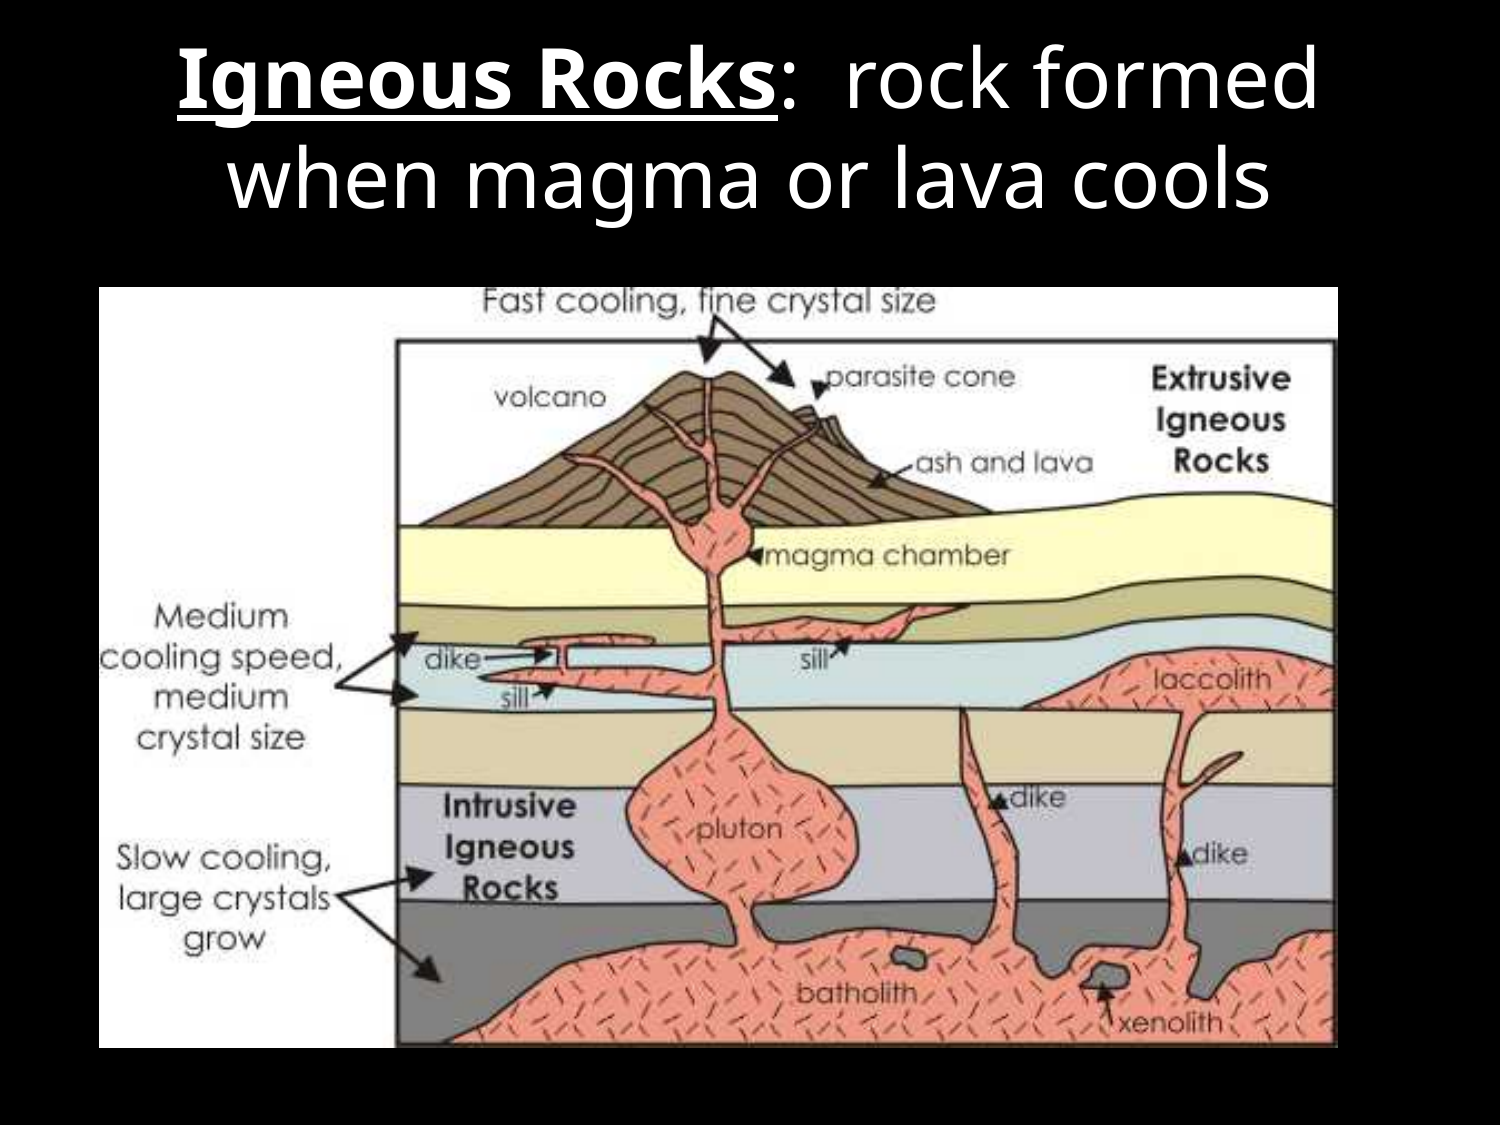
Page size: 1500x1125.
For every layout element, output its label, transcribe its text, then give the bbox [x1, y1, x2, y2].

picture [99, 287, 1338, 1048]
title Igneous Rocks: rock formed when magma or lava cools [75, 87, 1425, 233]
